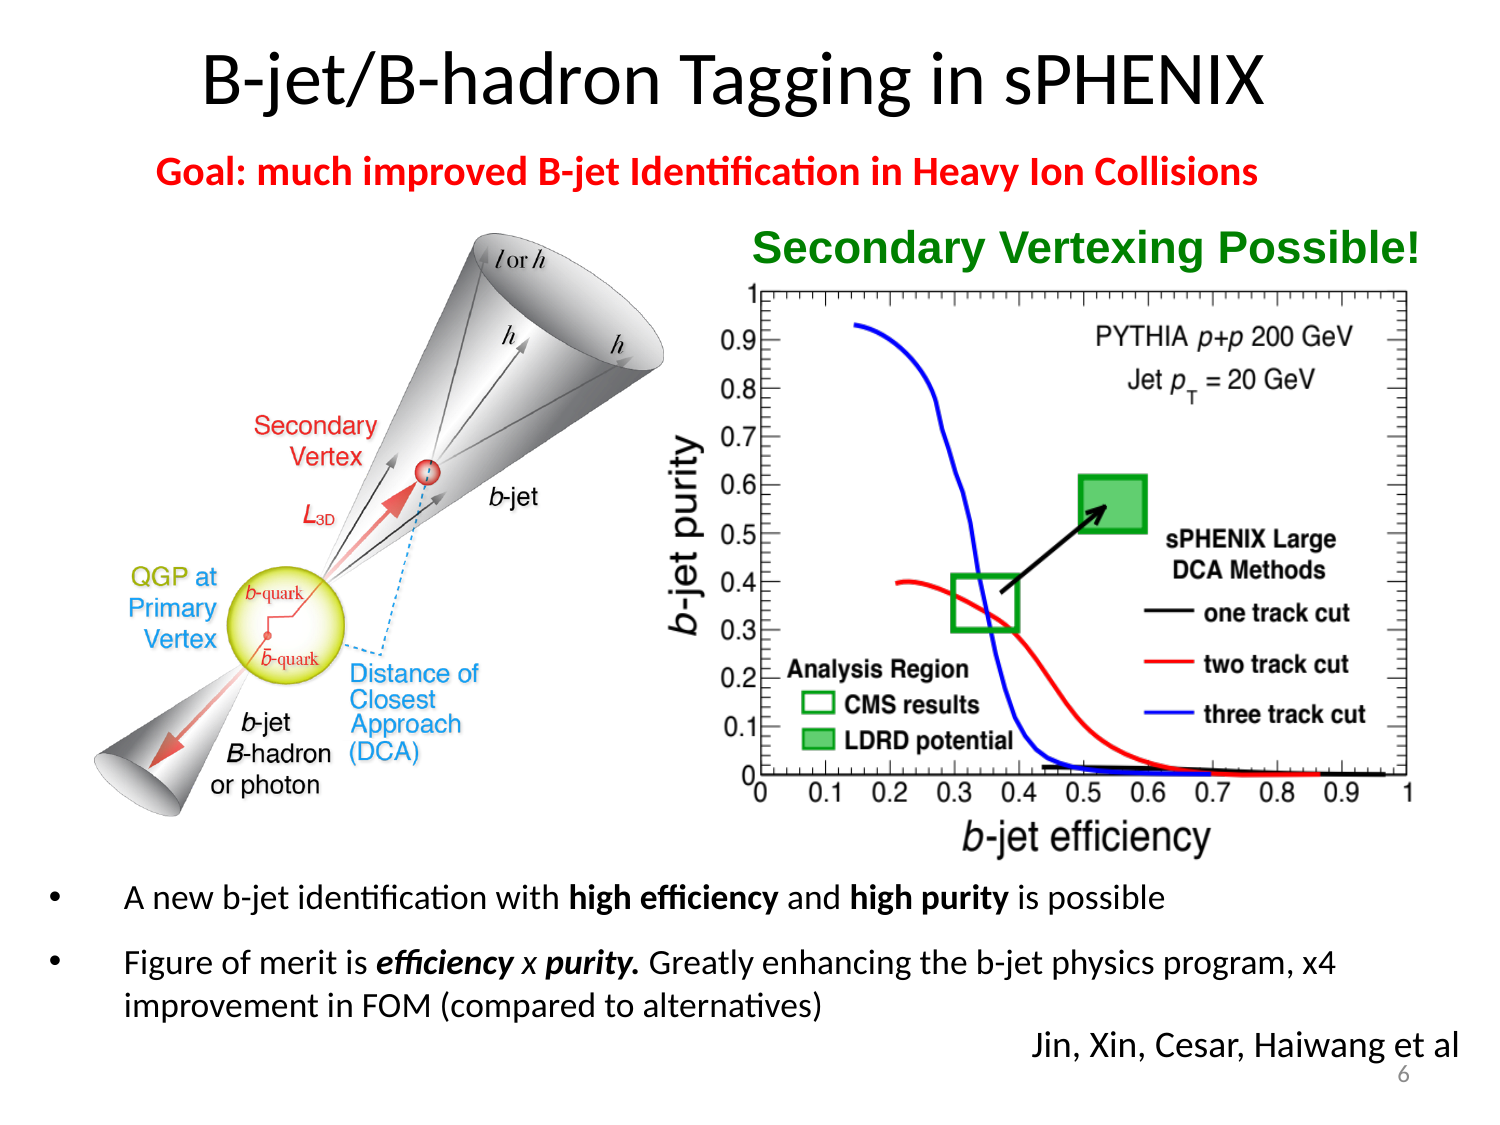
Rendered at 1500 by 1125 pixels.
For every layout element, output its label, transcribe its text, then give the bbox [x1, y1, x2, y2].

text_box Jin, Xin, Cesar, Haiwang et al [1016, 1012, 1476, 1073]
text_box A new b-jet identification with high efficiency and high purity is possible Figure of merit is efficiency x purity. Greatly enhancing the b-jet physics program, x4 improvement in FOM (compared to alternatives) [38, 868, 1462, 1103]
picture [94, 233, 1414, 869]
text_box Secondary Vertexing Possible! [746, 211, 1428, 278]
slide_number 6 [1074, 1073, 1425, 1103]
title B-jet/B-hadron Tagging in sPHENIX [36, 20, 1432, 128]
text_box Goal: much improved B-jet Identification in Heavy Ion Collisions [150, 137, 1333, 200]
